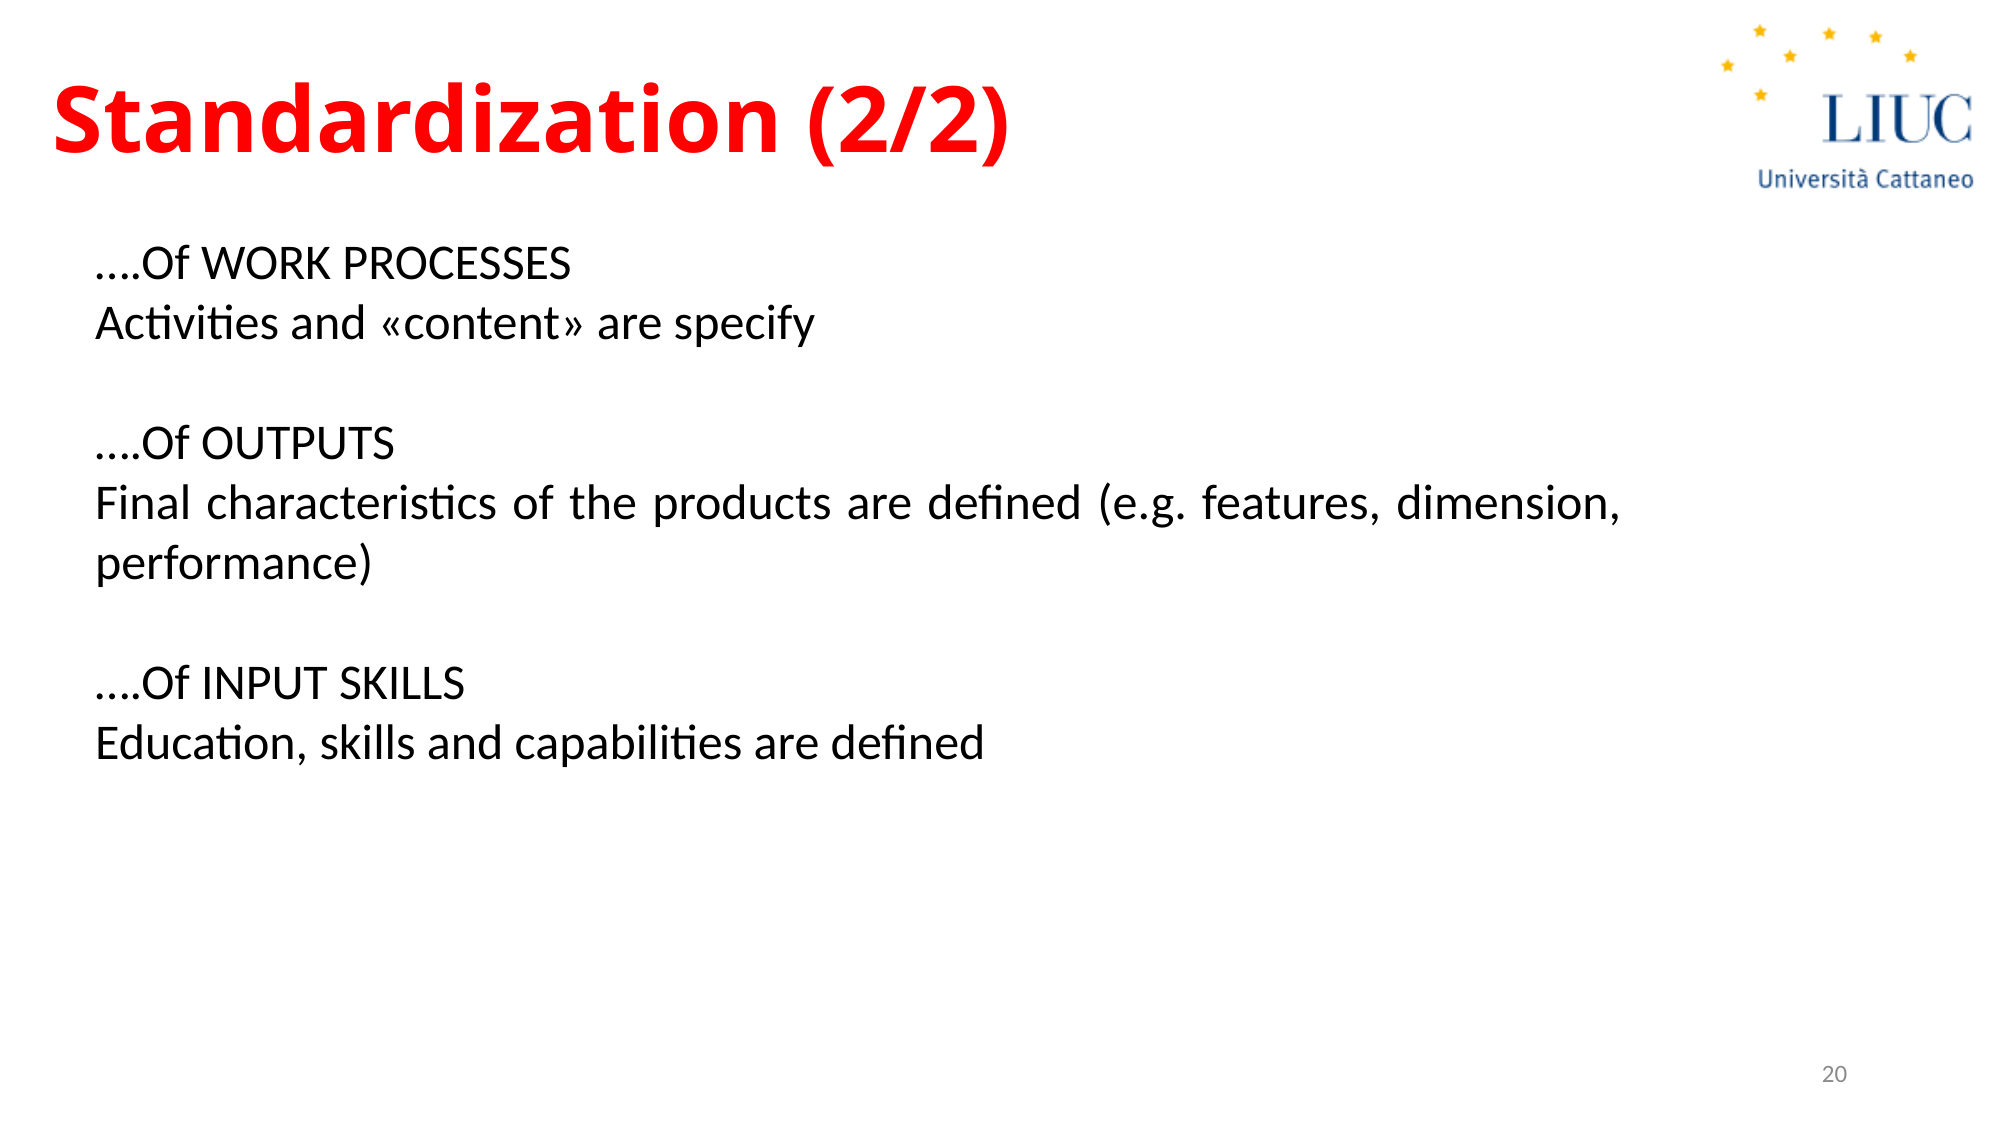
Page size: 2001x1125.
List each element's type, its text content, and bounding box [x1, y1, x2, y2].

text_box ….Of WORK PROCESSES Activities and «content» are specify ….Of OUTPUTS Final characteristics of the products are defined (e.g. features, dimension, performance) ….Of INPUT SKILLS Education, skills and capabilities are defined [79, 221, 1638, 1059]
picture [1696, 0, 2000, 210]
title Standardization (2/2) [37, 14, 1763, 233]
slide_number 20 [1412, 1042, 1863, 1103]
